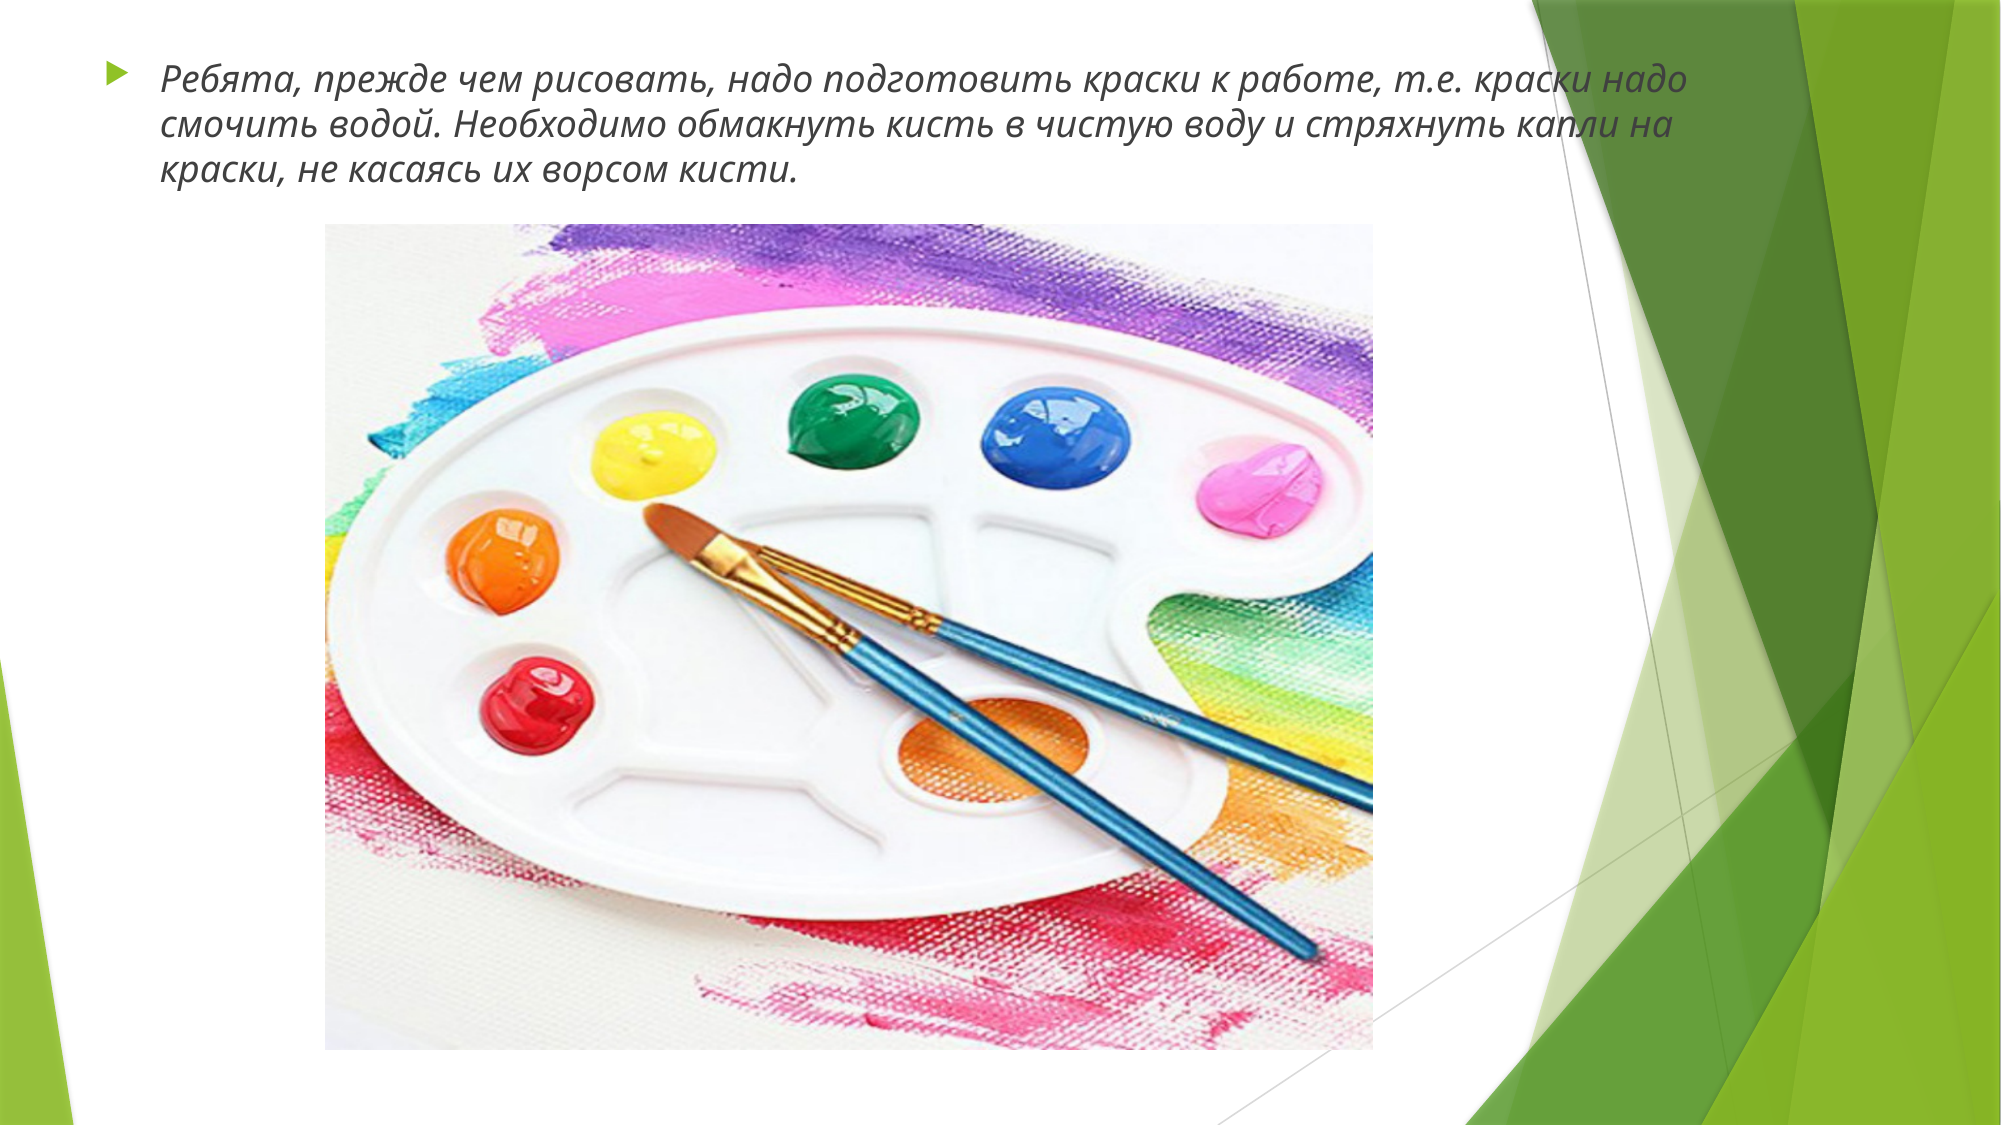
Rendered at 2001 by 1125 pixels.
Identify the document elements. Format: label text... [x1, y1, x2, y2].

picture [324, 223, 1373, 1051]
list Ребята, прежде чем рисовать, надо подготовить краски к работе, т.е. краски надо смочить водой. Необходимо обмакнуть кисть в чистую воду и стряхнуть капли на краски, не касаясь их ворсом кисти. [88, 47, 1709, 1050]
